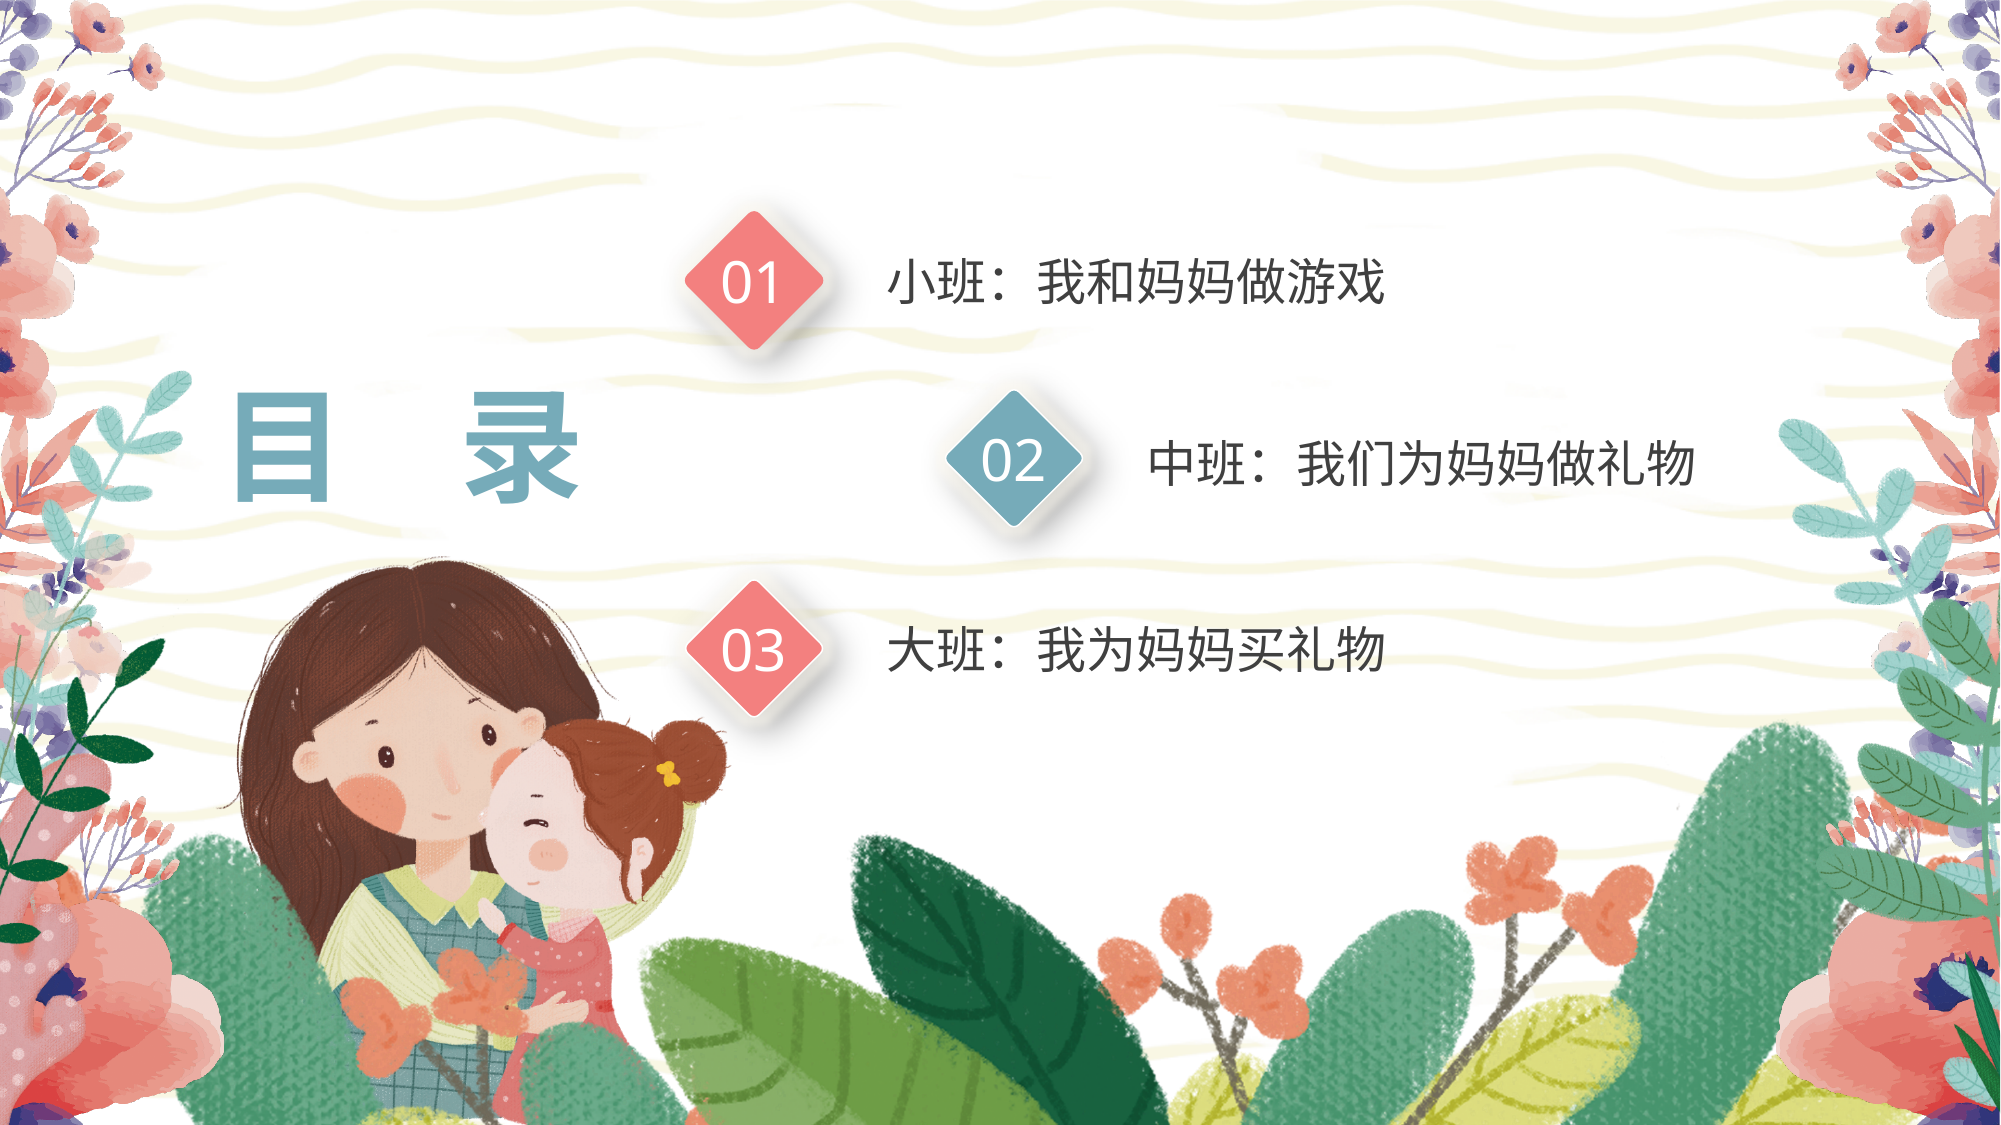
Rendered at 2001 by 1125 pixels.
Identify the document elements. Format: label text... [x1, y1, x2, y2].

text_box 01 [685, 211, 823, 349]
text_box 小班：我和妈妈做游戏 [886, 250, 1678, 311]
text_box 大班：我为妈妈买礼物 [886, 618, 1571, 679]
text_box 02 [945, 389, 1083, 527]
text_box 03 [685, 579, 823, 717]
text_box 中班：我们为妈妈做礼物 [1146, 432, 1809, 493]
picture [0, 0, 2001, 1125]
text_box 目 录 [205, 360, 600, 525]
